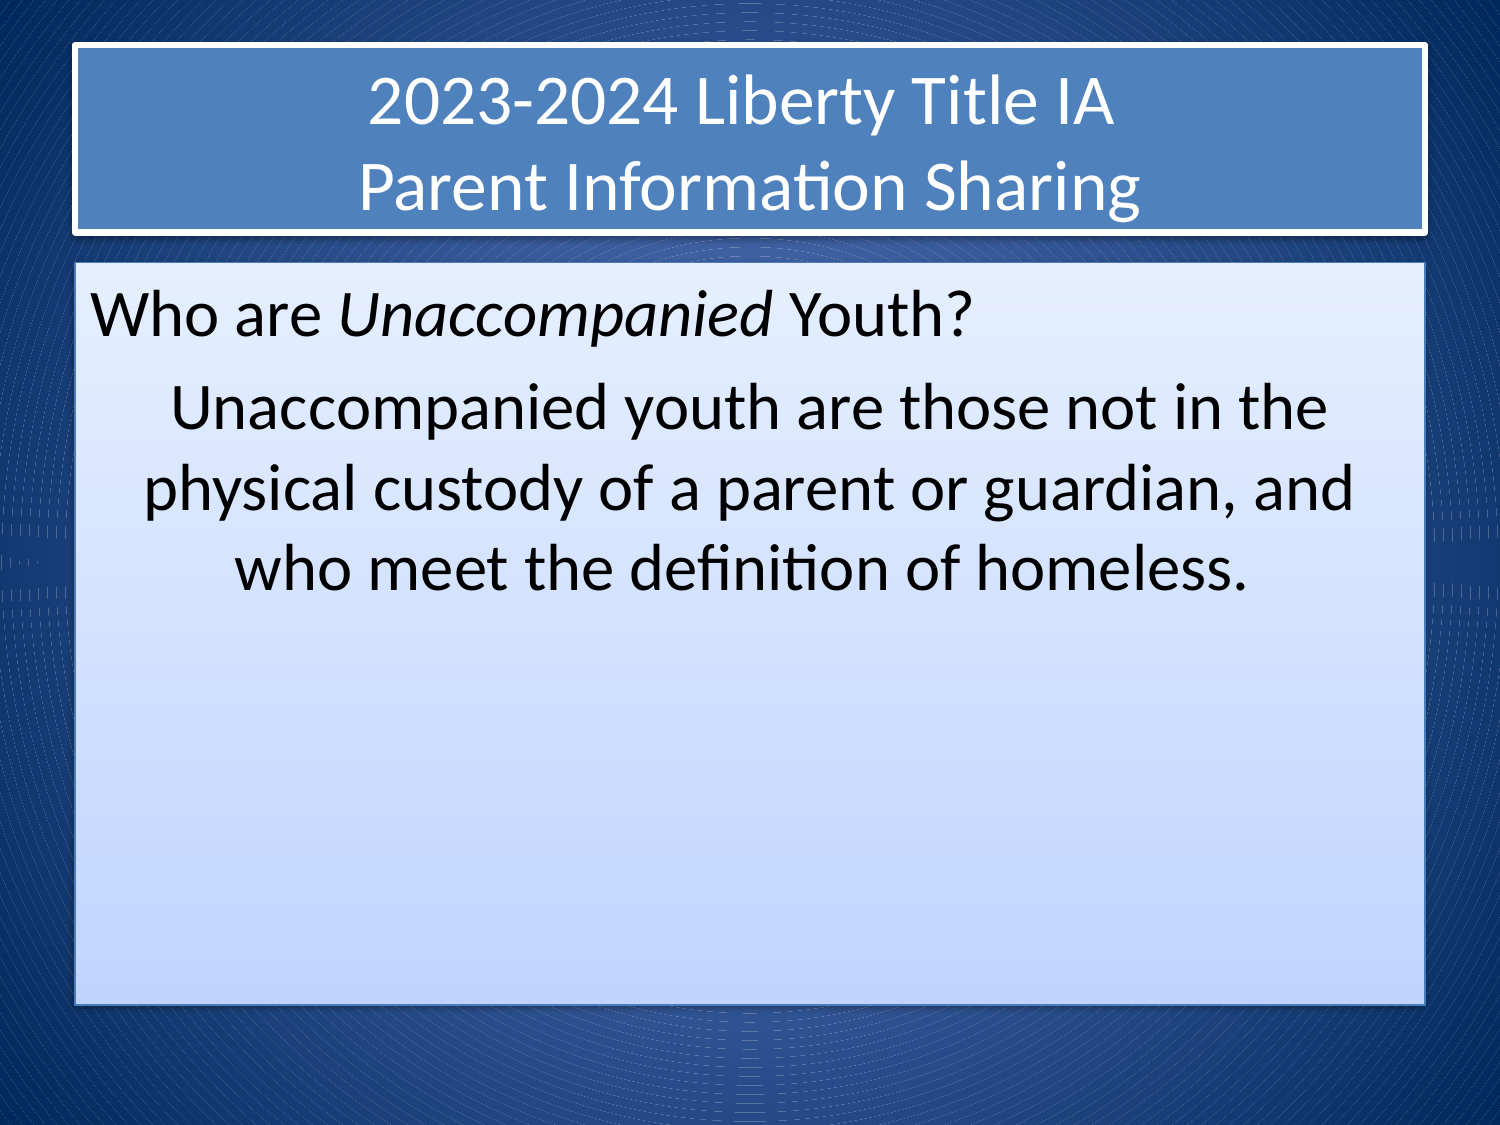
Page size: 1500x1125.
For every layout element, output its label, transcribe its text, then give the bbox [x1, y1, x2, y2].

title 2023-2024 Liberty Title IA Parent Information Sharing [72, 42, 1428, 236]
list Who are Unaccompanied Youth? Unaccompanied youth are those not in the physical custody of a parent or guardian, and who meet the definition of homeless. [74, 262, 1426, 1006]
